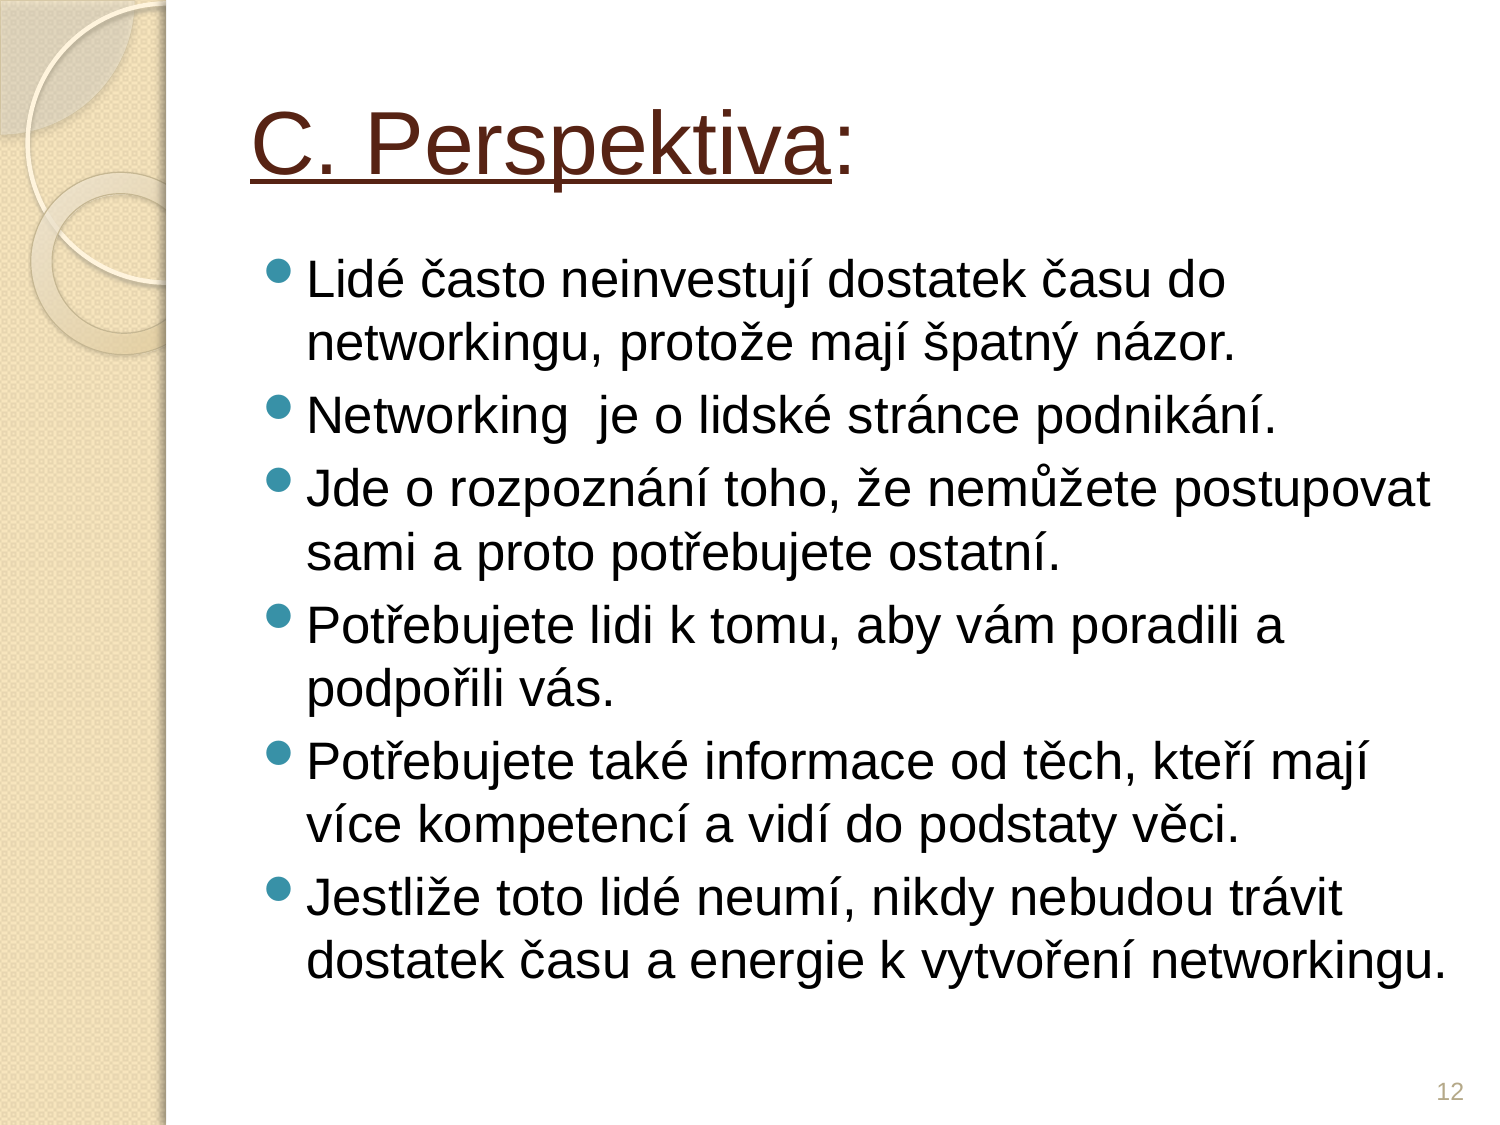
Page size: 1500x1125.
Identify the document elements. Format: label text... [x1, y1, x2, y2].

title C. Perspektiva: [235, 45, 1466, 233]
list Lidé často neinvestují dostatek času do networkingu, protože mají špatný názor. Networking je o lidské stránce podnikání. Jde o rozpoznání toho, že nemůžete postupovat sami a proto potřebujete ostatní. Potřebujete lidi k tomu, aby vám poradili a podpořili vás. Potřebujete také informace od těch, kteří mají více kompetencí a vidí do podstaty věci. Jestliže toto lidé neumí, nikdy nebudou trávit dostatek času a energie k vytvoření networkingu. [235, 237, 1466, 1025]
slide_number 12 [1413, 1034, 1488, 1113]
